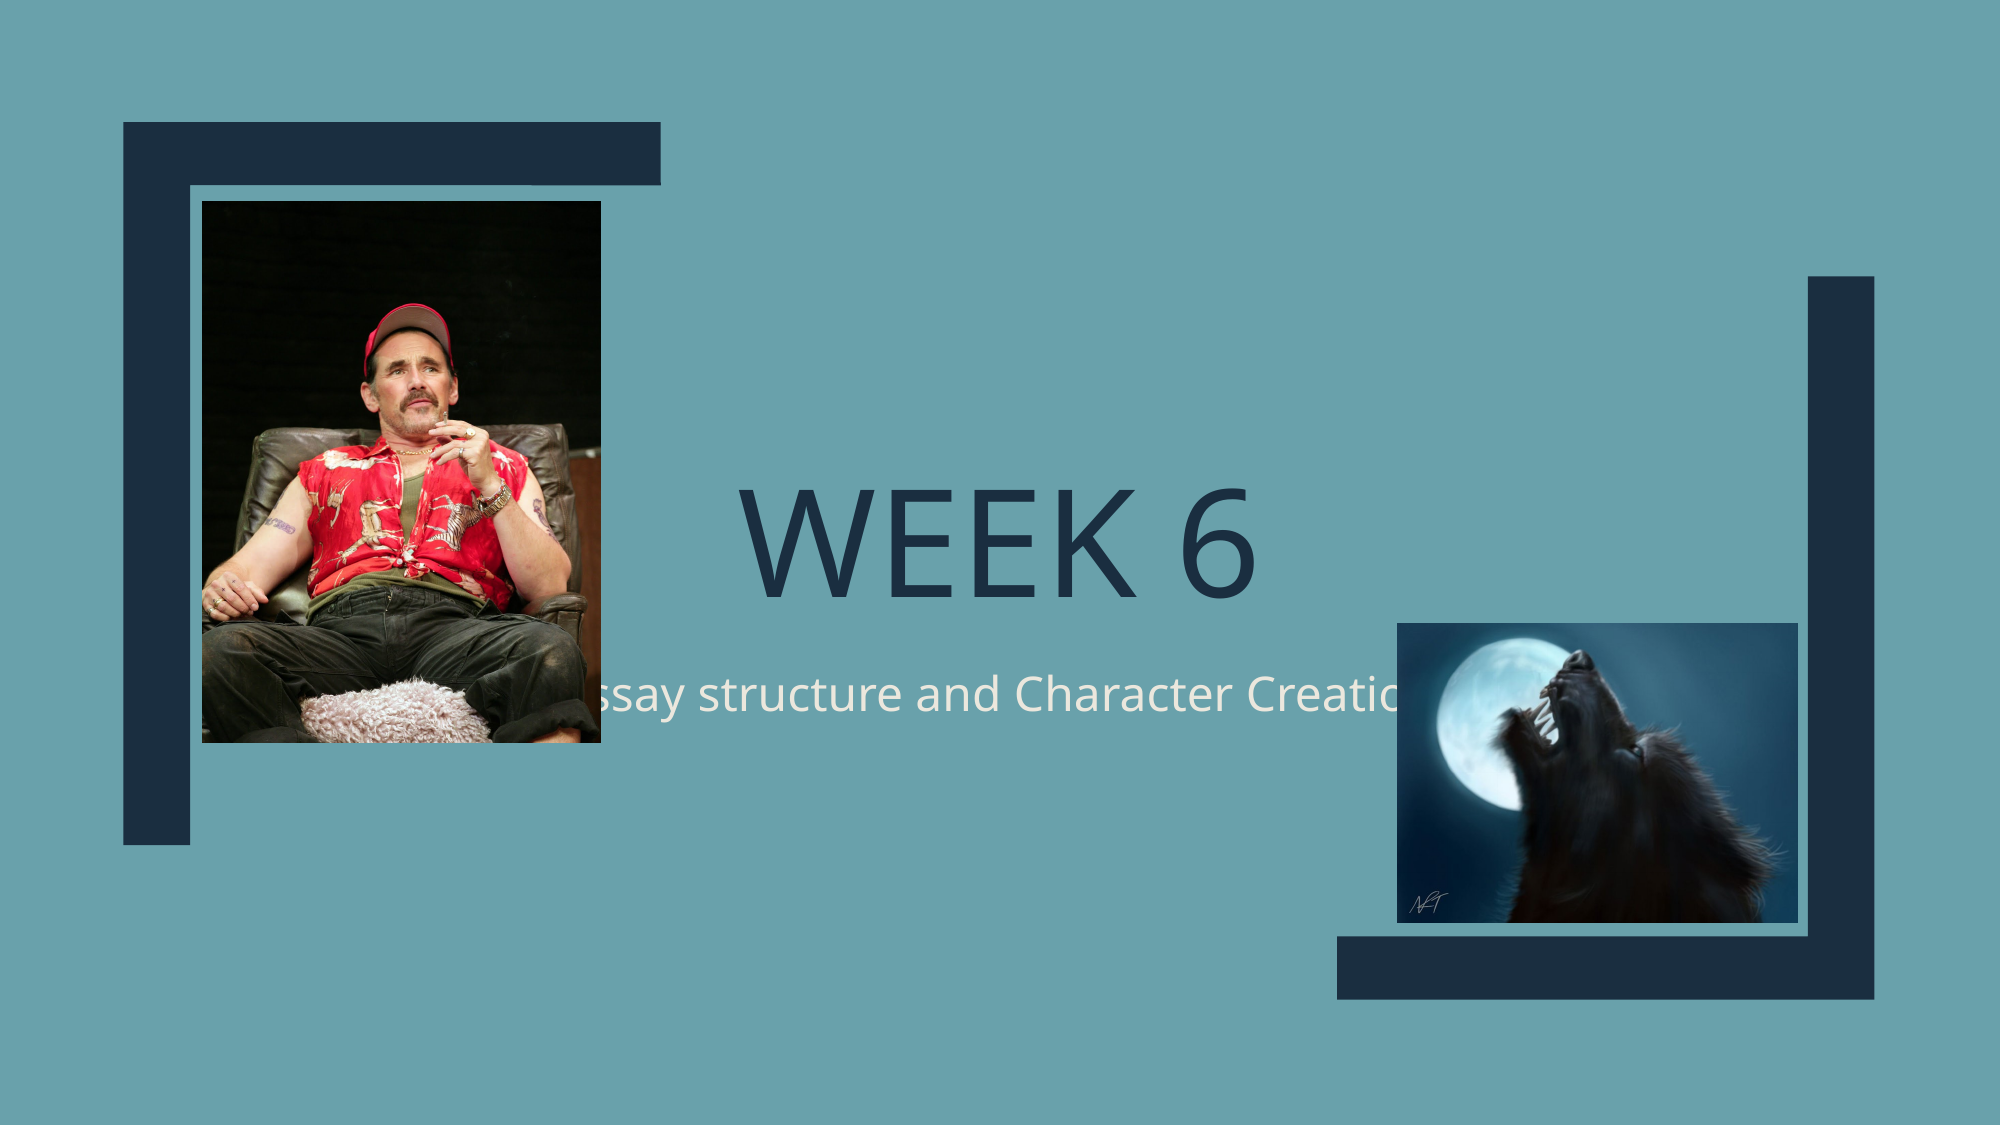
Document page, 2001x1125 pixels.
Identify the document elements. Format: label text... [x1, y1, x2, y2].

picture [202, 201, 601, 744]
picture [1397, 623, 1798, 923]
title Week 6 [601, 293, 1686, 638]
subtitle Essay structure and Character Creation [439, 649, 1397, 828]
